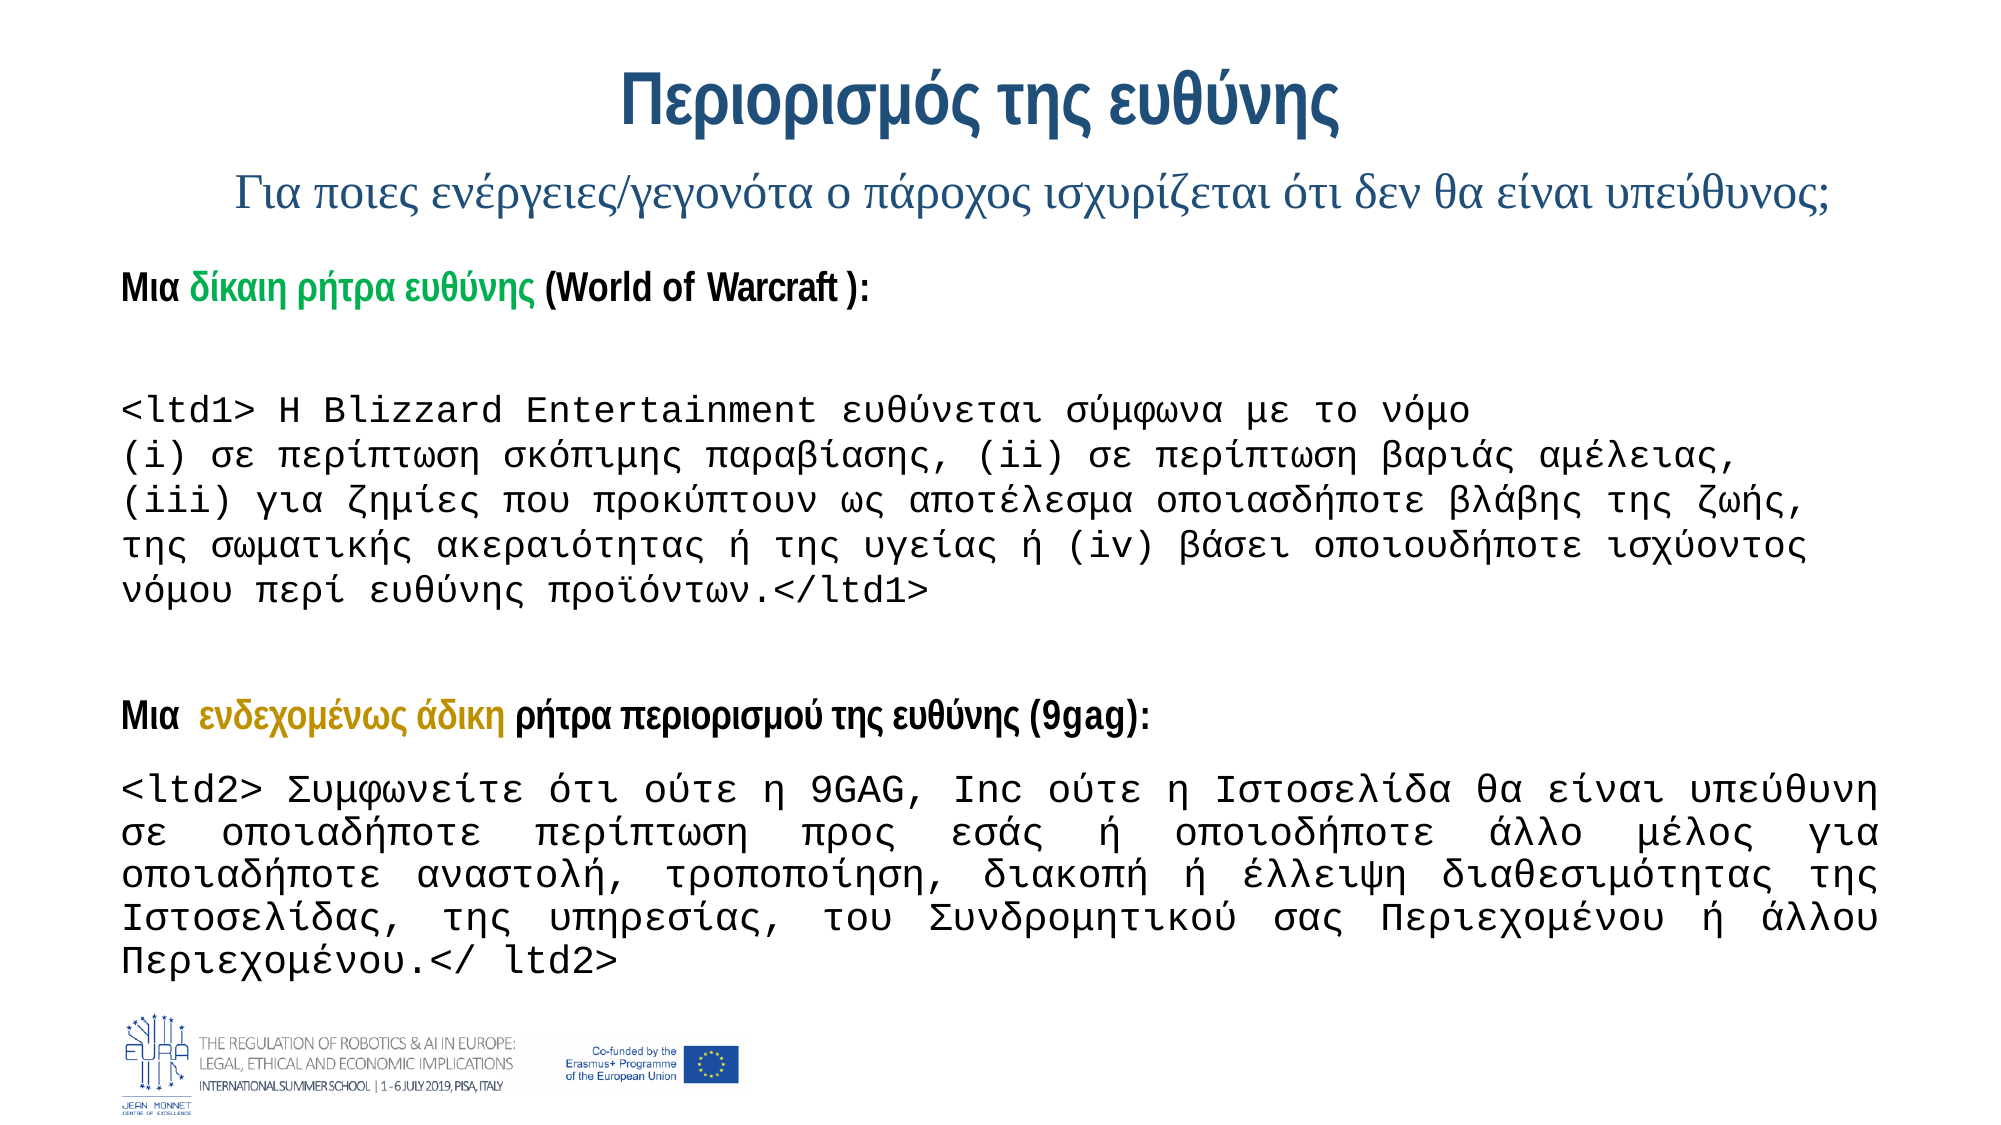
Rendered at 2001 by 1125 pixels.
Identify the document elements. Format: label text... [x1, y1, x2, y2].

title Περιορισμός της ευθύνης [618, 47, 1382, 156]
picture [122, 1013, 747, 1115]
text_box Για ποιες ενέργειες/γεγονότα ο πάροχος ισχυρίζεται ότι δεν θα είναι υπεύθυνος; Μια δίκαιη ρήτρα ευθύνης (World of Warcraft ): <ltd1> Η Blizzard Entertainment ευθύνεται σύμφωνα με το νόμο (i) σε περίπτωση σκόπιμης παραβίασης, (ii) σε περίπτωση βαριάς αμέλειας, (iii) για ζημίες που προκύπτουν ως αποτέλεσμα οποιασδήποτε βλάβης της ζωής, της σωματικής ακεραιότητας ή της υγείας ή (iv) βάσει οποιουδήποτε ισχύοντος νόμου περί ευθύνης προϊόντων.</ltd1> Μια ενδεχομένως άδικη ρήτρα περιορισμού της ευθύνης (9gag): <ltd2> Συμφωνείτε ότι ούτε η 9GAG, Inc ούτε η Ιστοσελίδα θα είναι υπεύθυνη σε οποιαδήποτε περίπτωση προς εσάς ή οποιοδήποτε άλλο μέλος για οποιαδήποτε αναστολή, τροποποίηση, διακοπή ή έλλειψη διαθεσιμότητας της Ιστοσελίδας, της υπηρεσίας, του Συνδρομητικού σας Περιεχομένου ή άλλου Περιεχομένου.</ ltd2> [118, 156, 1882, 982]
